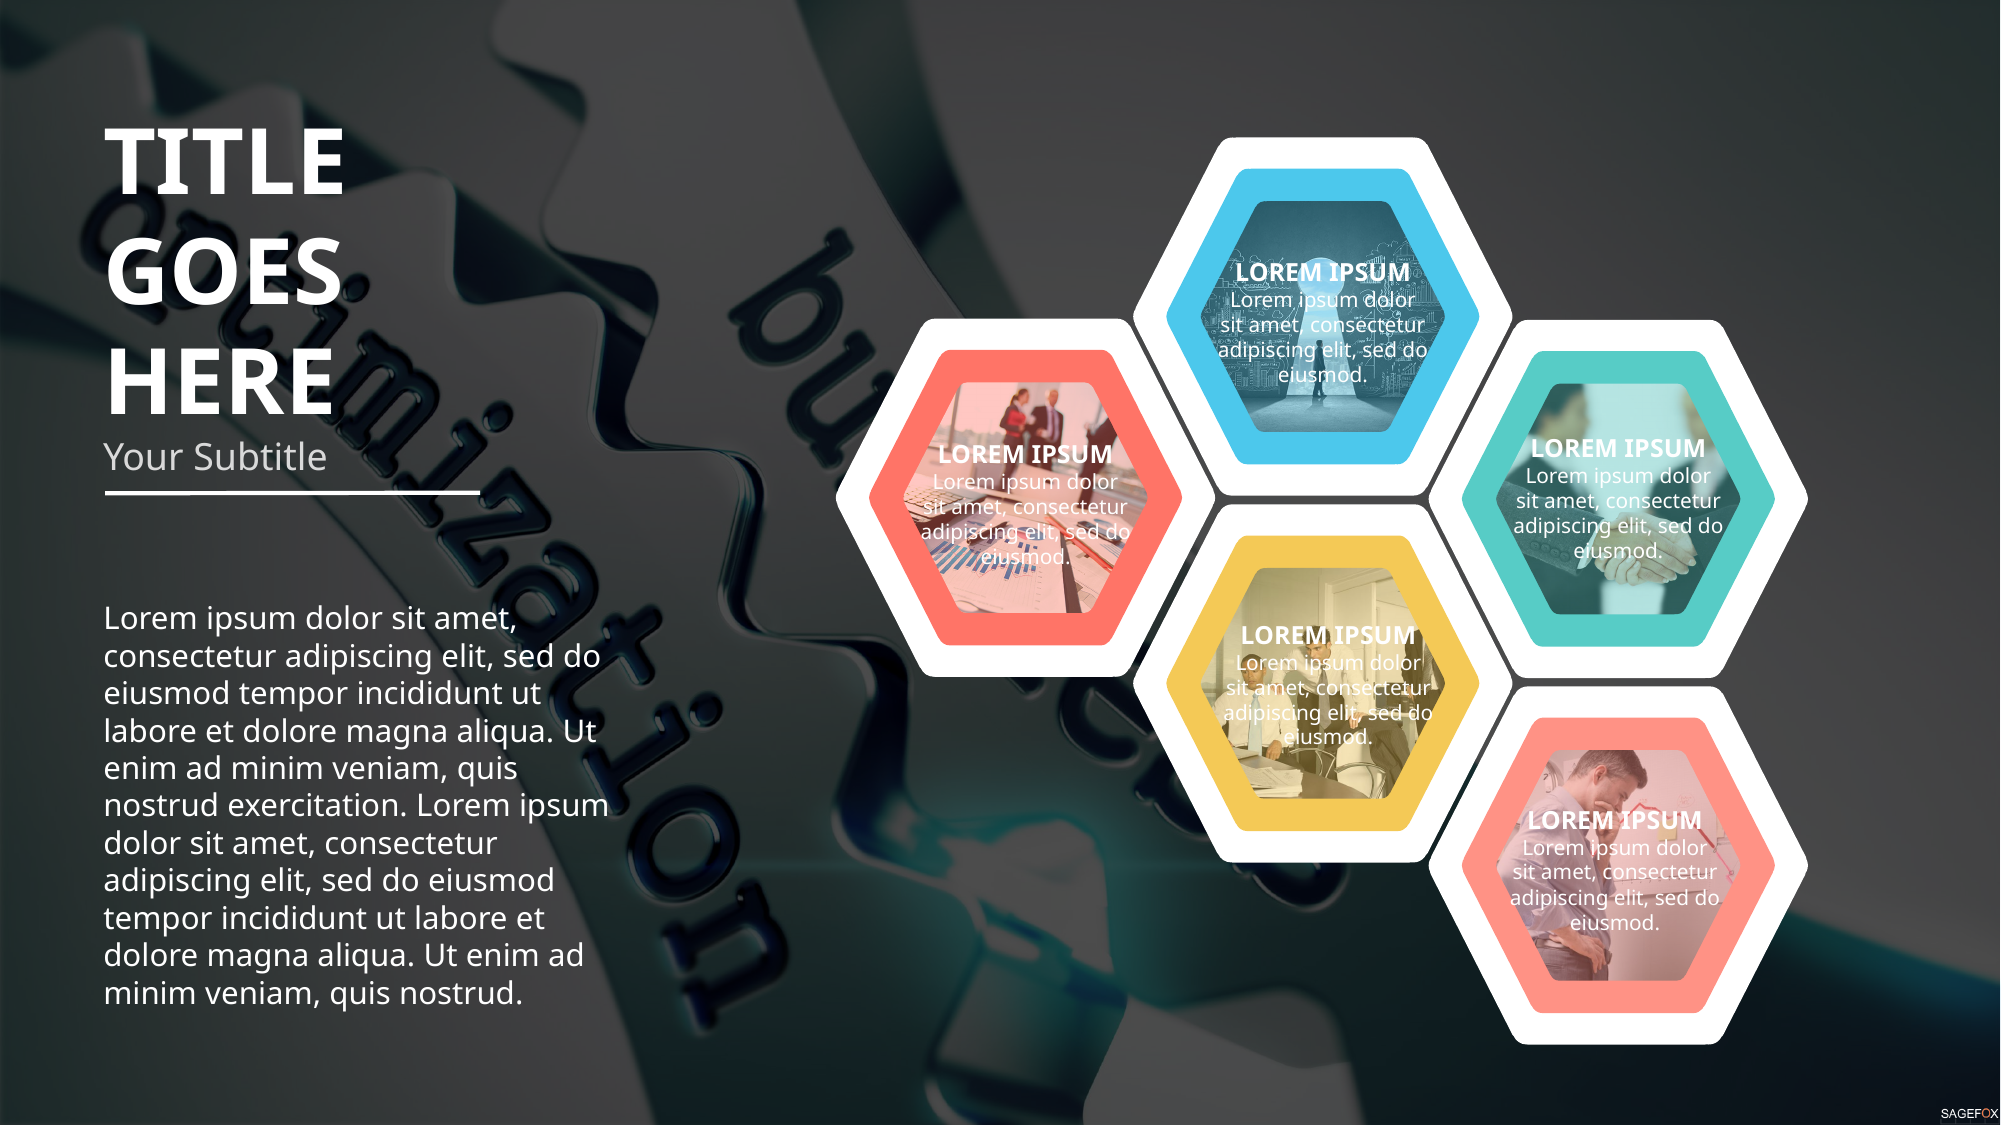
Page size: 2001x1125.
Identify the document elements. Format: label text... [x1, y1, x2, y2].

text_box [835, 318, 1216, 677]
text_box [1133, 137, 1513, 496]
picture [0, 0, 2001, 1125]
text_box TITLE GOES HERE Your Subtitle [88, 95, 574, 591]
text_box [1428, 319, 1808, 679]
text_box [1133, 504, 1513, 863]
text_box Lorem ipsum dolor sit amet, consectetur adipiscing elit, sed do eiusmod tempor incididunt ut labore et dolore magna aliqua. Ut enim ad minim veniam, quis nostrud exercitation. Lorem ipsum dolor sit amet, consectetur adipiscing elit, sed do eiusmod tempor incididunt ut labore et dolore magna aliqua. Ut enim ad minim veniam, quis nostrud. [88, 591, 647, 1018]
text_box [1428, 686, 1808, 1045]
